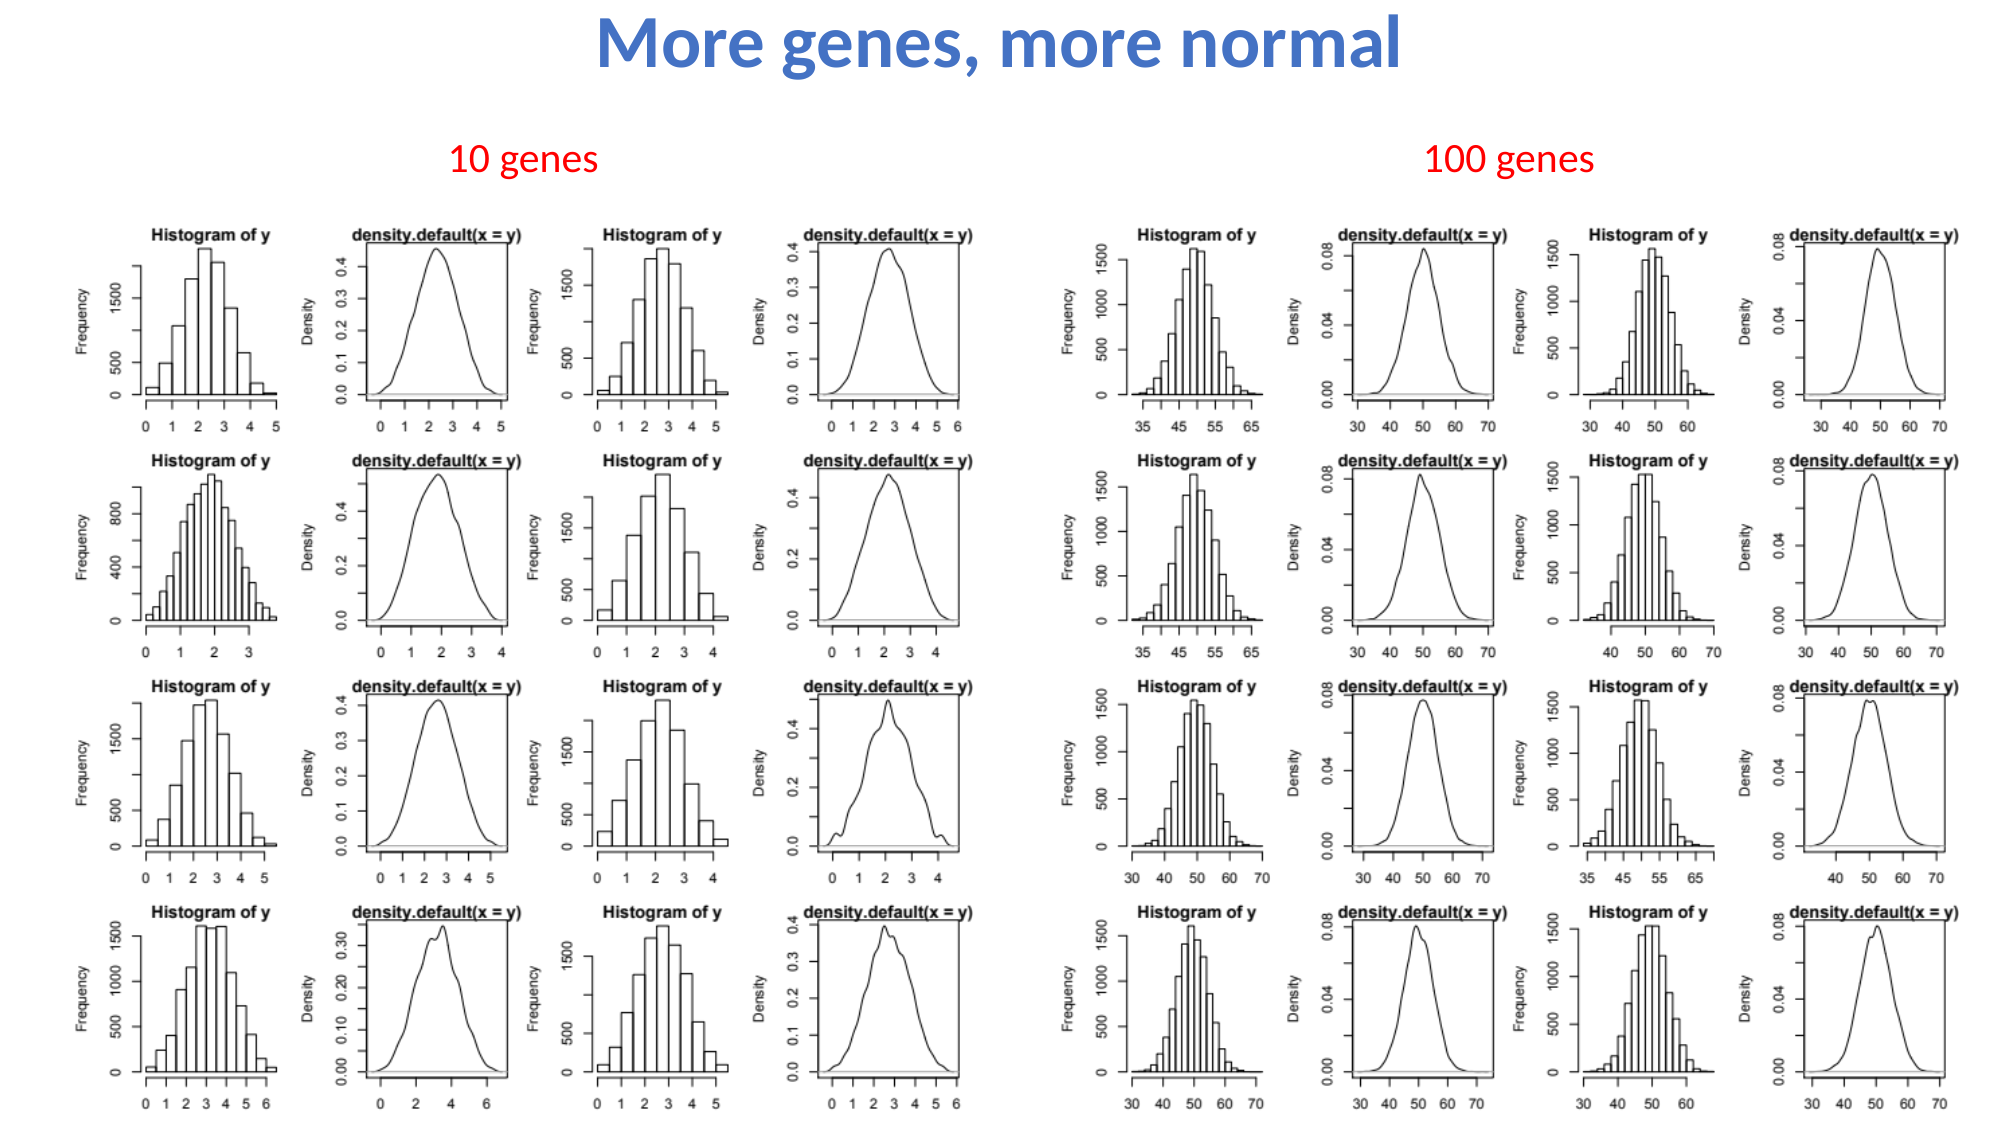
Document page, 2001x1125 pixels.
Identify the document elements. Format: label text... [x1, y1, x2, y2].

picture [73, 226, 974, 1125]
picture [1058, 226, 1959, 1125]
title More genes, more normal [249, 0, 1750, 87]
text_box 10 genes [405, 123, 641, 189]
text_box 100 genes [1391, 123, 1627, 189]
